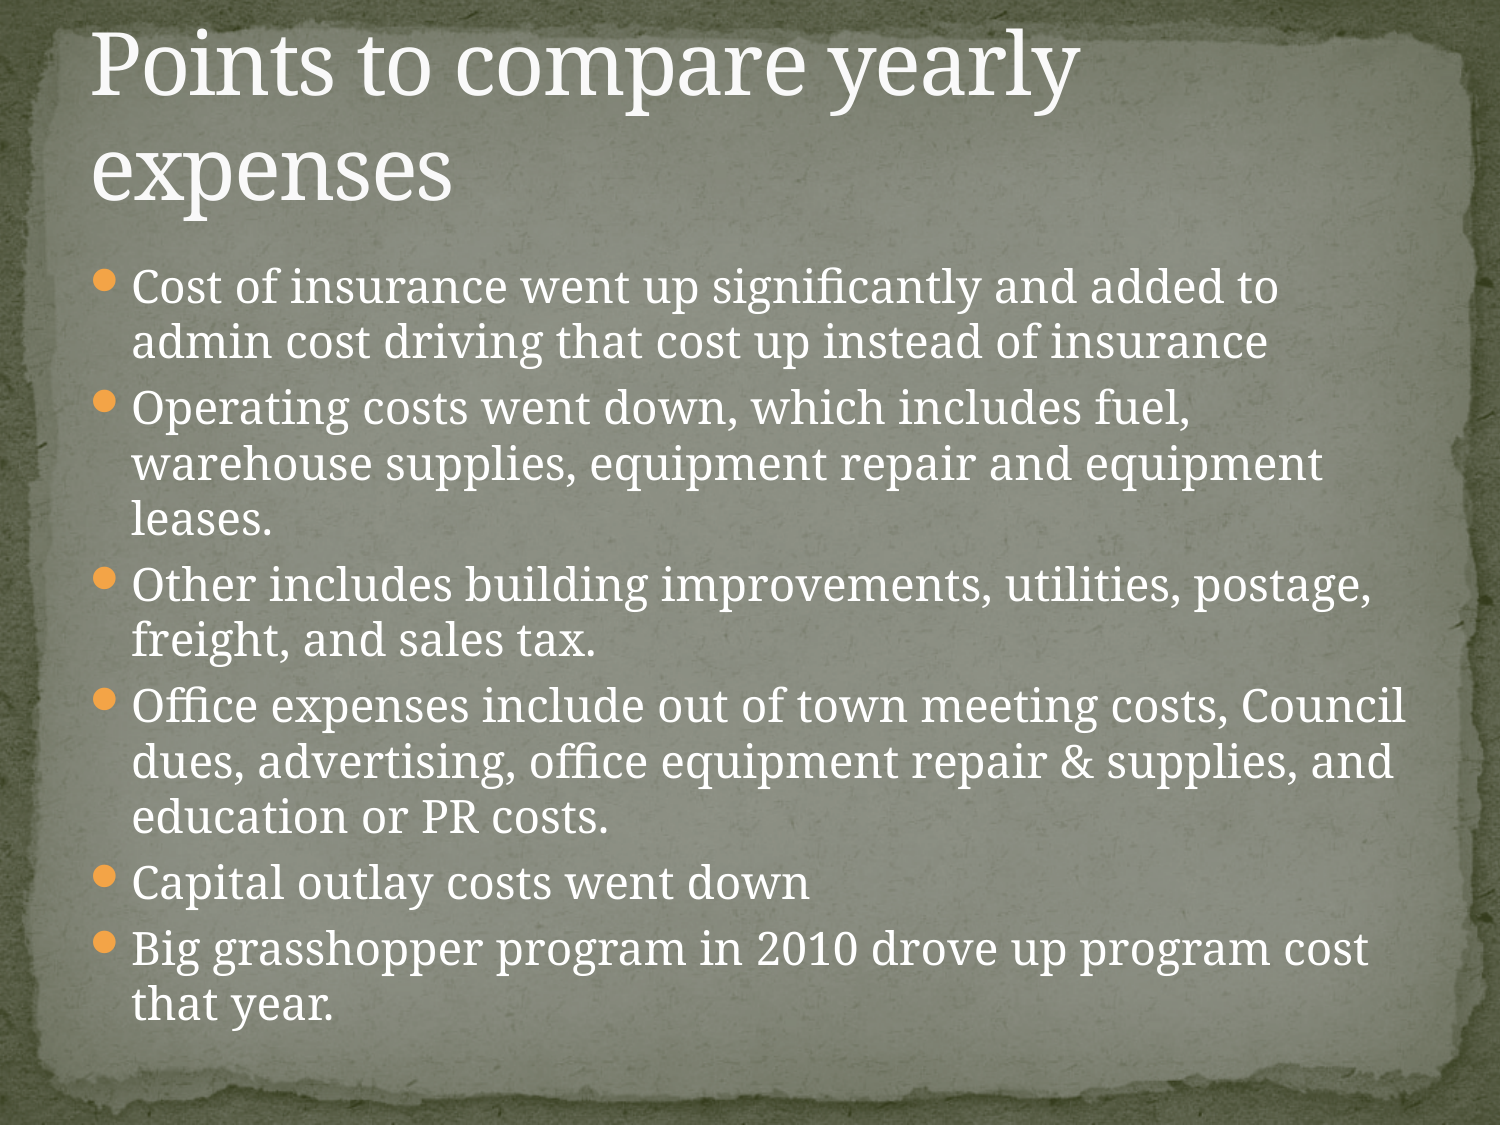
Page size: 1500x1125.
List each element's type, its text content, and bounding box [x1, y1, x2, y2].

list Cost of insurance went up significantly and added to admin cost driving that cost up instead of insurance Operating costs went down, which includes fuel, warehouse supplies, equipment repair and equipment leases. Other includes building improvements, utilities, postage, freight, and sales tax. Office expenses include out of town meeting costs, Council dues, advertising, office equipment repair & supplies, and education or PR costs. Capital outlay costs went down Big grasshopper program in 2010 drove up program cost that year. [75, 249, 1425, 1038]
title Points to compare yearly expenses [74, 24, 1425, 225]
